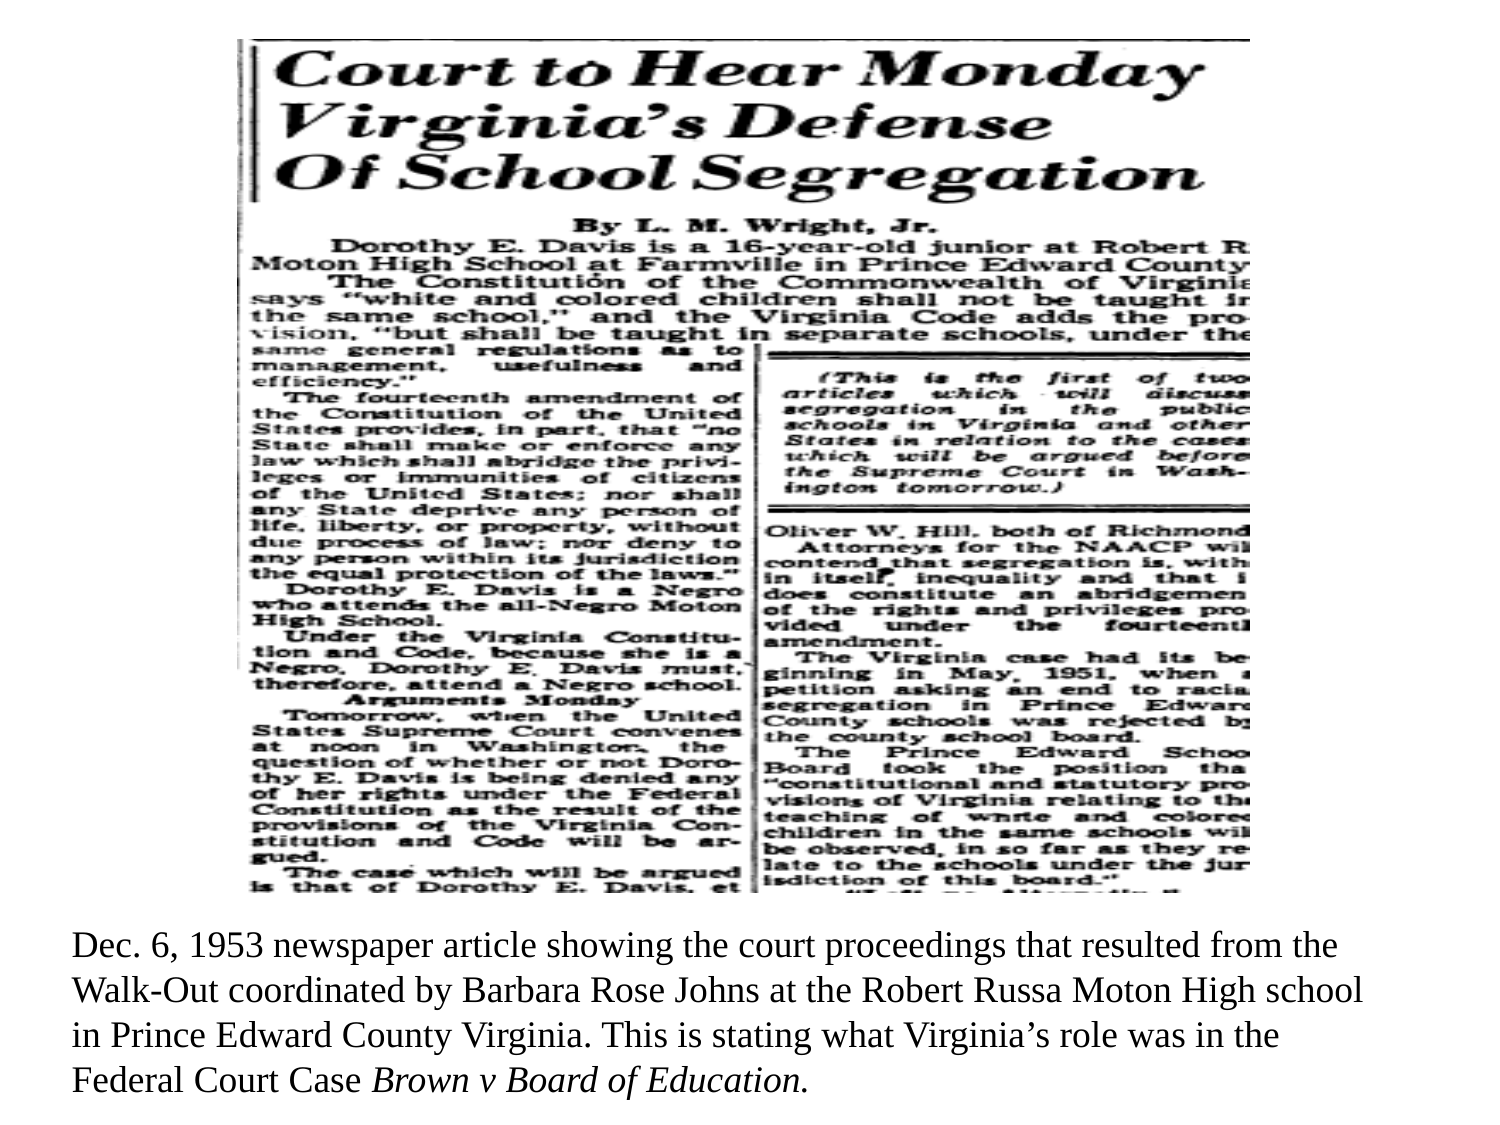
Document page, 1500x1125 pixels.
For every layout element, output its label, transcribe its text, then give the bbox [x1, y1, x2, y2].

picture [237, 39, 1251, 893]
text_box Dec. 6, 1953 newspaper article showing the court proceedings that resulted from the Walk-Out coordinated by Barbara Rose Johns at the Robert Russa Moton High school in Prince Edward County Virginia. This is stating what Virginia’s role was in the Federal Court Case Brown v Board of Education. [56, 912, 1407, 1108]
